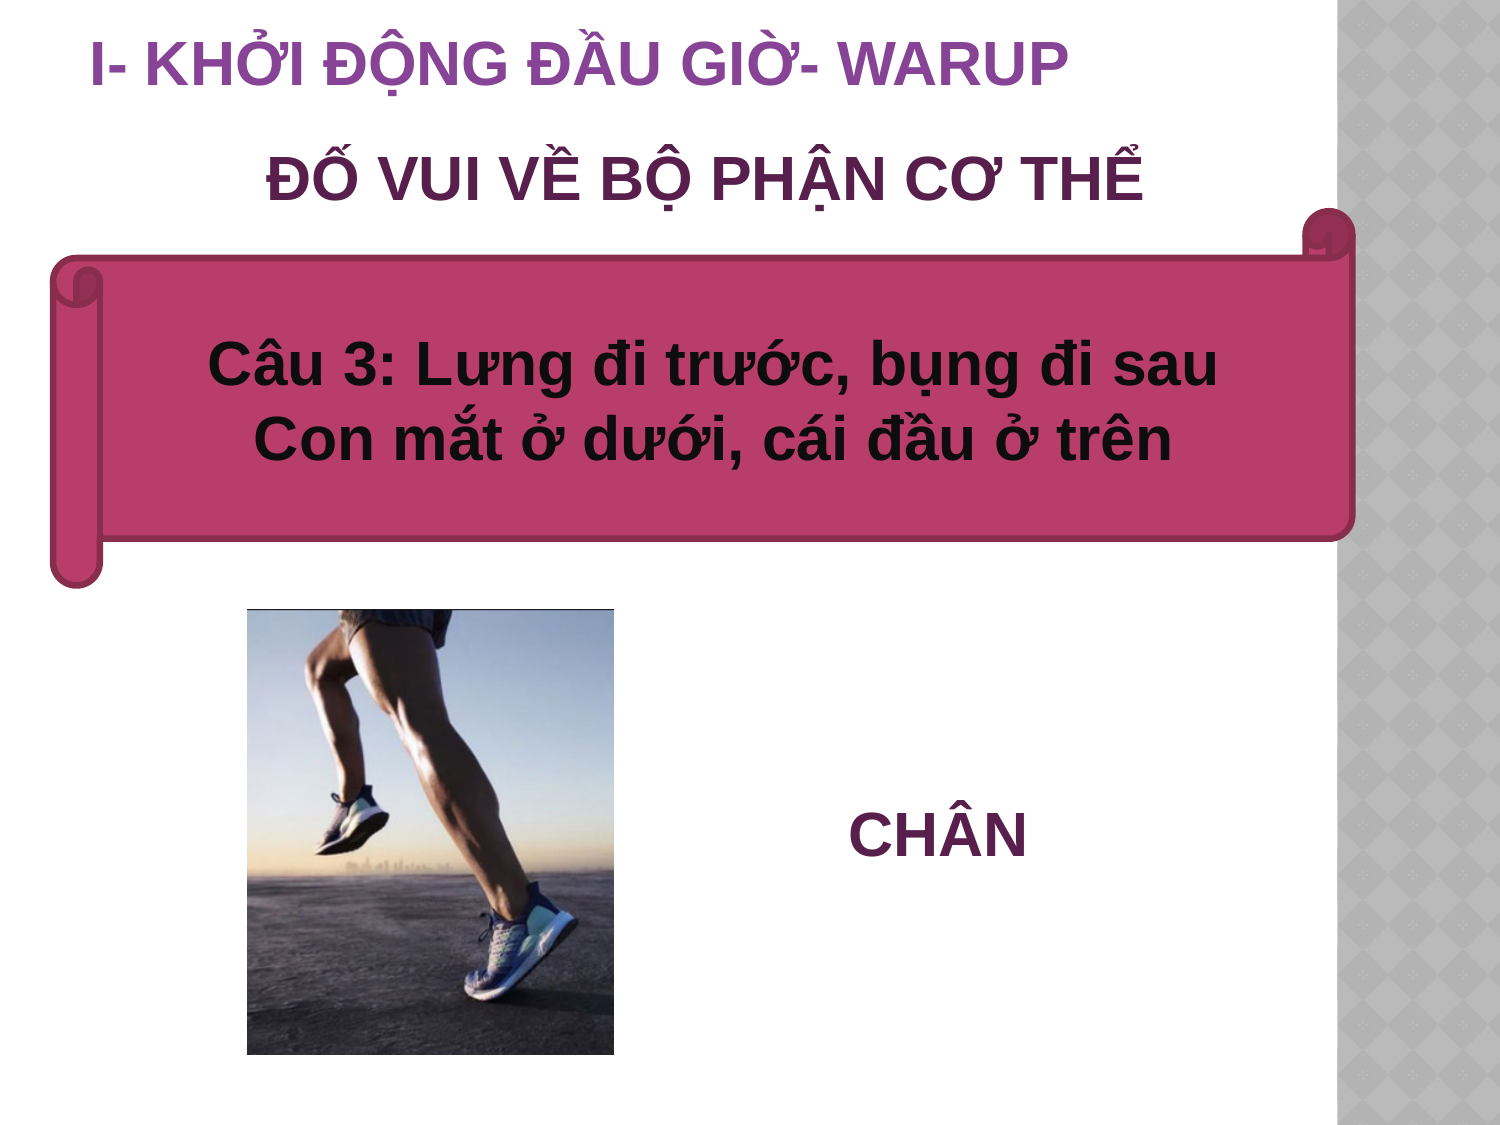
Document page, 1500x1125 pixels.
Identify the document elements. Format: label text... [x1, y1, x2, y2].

text_box Câu 3: Lưng đi trước, bụng đi sau Con mắt ở dưới, cái đầu ở trên [49, 207, 1356, 589]
picture [246, 608, 614, 1055]
text_box ĐỐ VUI VỀ BỘ PHẬN CƠ THỂ [251, 130, 1162, 221]
text_box i- Khởi động đầu giờ- Warup [82, 31, 1079, 99]
text_box CHÂN [833, 786, 1045, 876]
